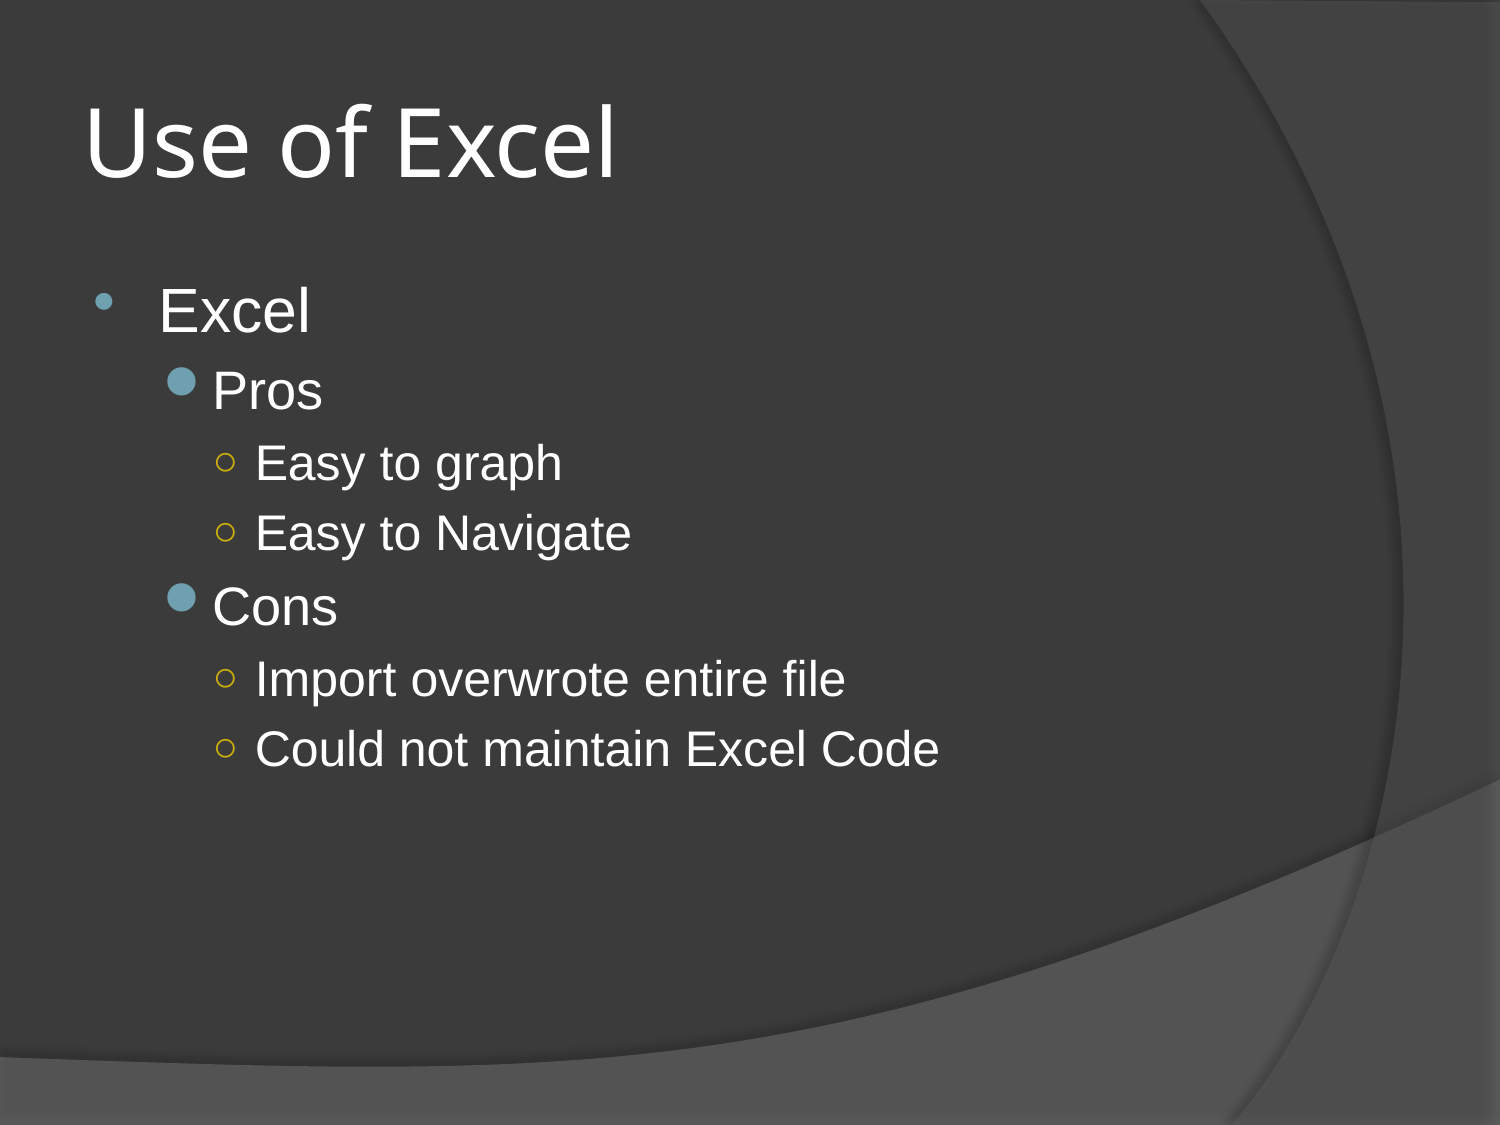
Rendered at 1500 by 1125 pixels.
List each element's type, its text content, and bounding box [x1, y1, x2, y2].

list Excel Pros Easy to graph Easy to Navigate Cons Import overwrote entire file Could not maintain Excel Code [75, 262, 1300, 1005]
title Use of Excel [75, 45, 1300, 233]
